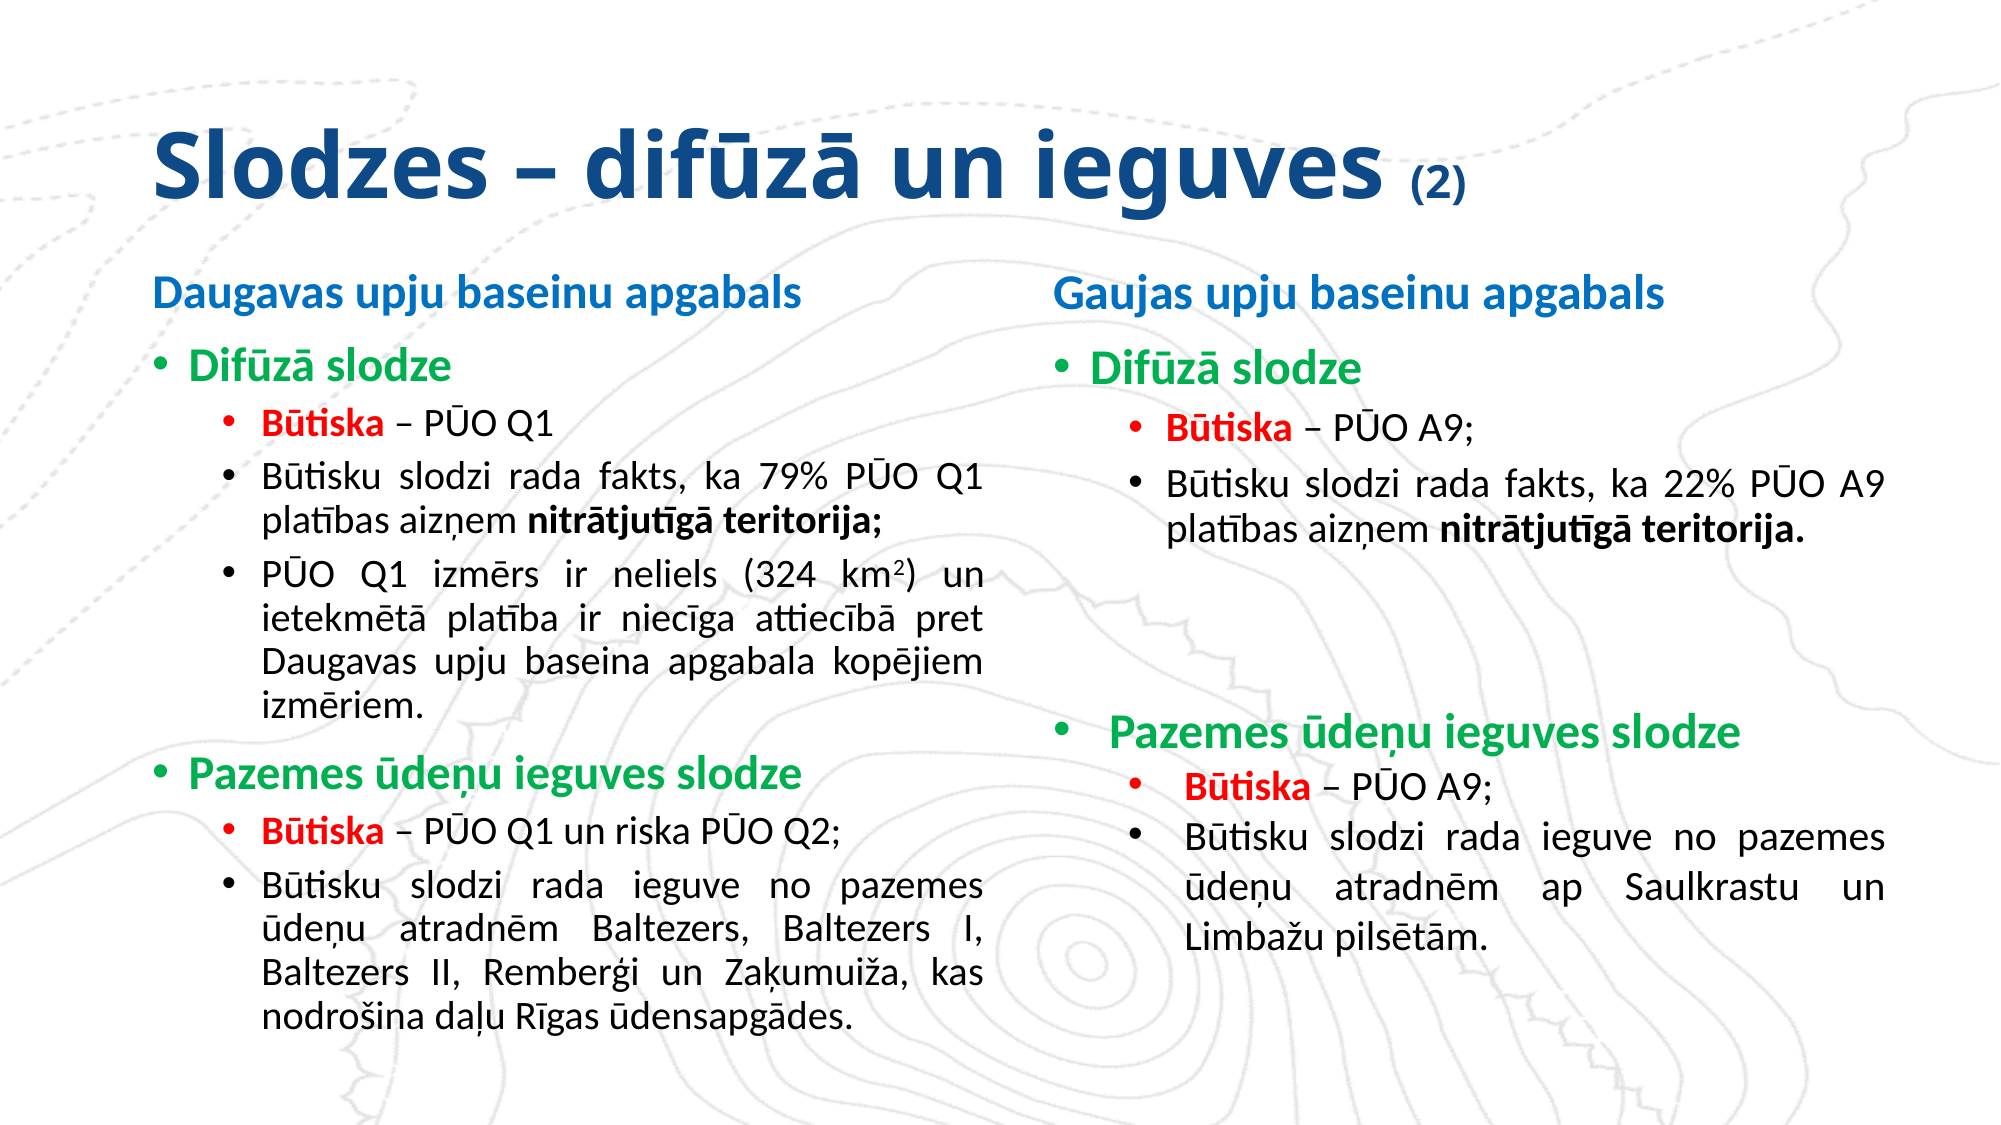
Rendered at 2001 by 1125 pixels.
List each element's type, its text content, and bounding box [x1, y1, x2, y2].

title Slodzes – difūzā un ieguves (2) [137, 59, 1863, 278]
list Daugavas upju baseinu apgabals Difūzā slodze Būtiska – PŪO Q1 Būtisku slodzi rada fakts, ka 79% PŪO Q1 platības aizņem nitrātjutīgā teritorija; PŪO Q1 izmērs ir neliels (324 km2) un ietekmētā platība ir niecīga attiecībā pret Daugavas upju baseina apgabala kopējiem izmēriem. Pazemes ūdeņu ieguves slodze Būtiska – PŪO Q1 un riska PŪO Q2; Būtisku slodzi rada ieguve no pazemes ūdeņu atradnēm Baltezers, Baltezers I, Baltezers II, Remberģi un Zaķumuiža, kas nodrošina daļu Rīgas ūdensapgādes. [137, 259, 1000, 1047]
text_box Pazemes ūdeņu ieguves slodze Būtiska – PŪO A9; Būtisku slodzi rada ieguve no pazemes ūdeņu atradnēm ap Saulkrastu un Limbažu pilsētām. [1038, 691, 1901, 966]
text_box Gaujas upju baseinu apgabals Difūzā slodze Būtiska – PŪO A9; Būtisku slodzi rada fakts, ka 22% PŪO A9 platības aizņem nitrātjutīgā teritorija. [1038, 259, 1901, 582]
